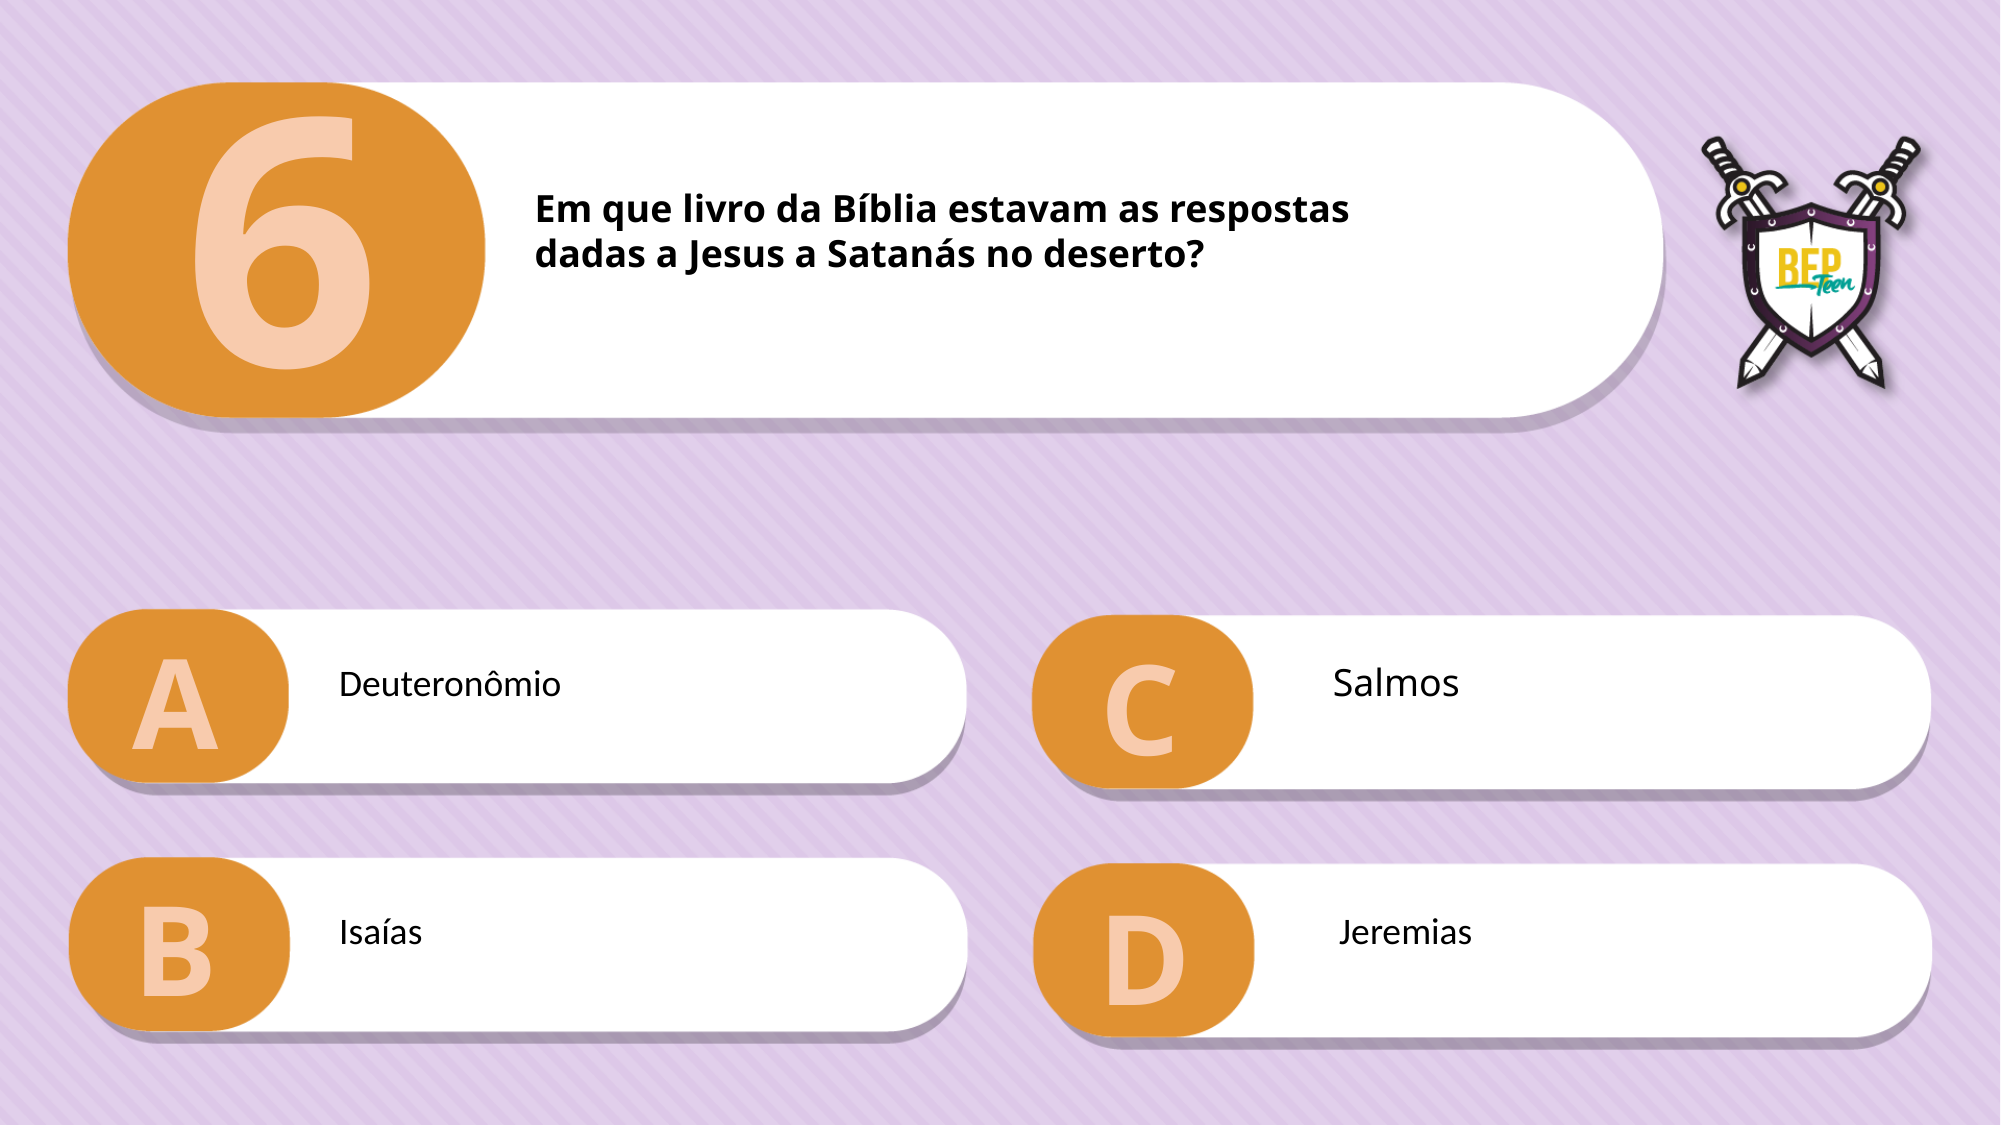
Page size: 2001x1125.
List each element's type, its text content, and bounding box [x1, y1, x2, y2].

text_box C [1071, 622, 1210, 788]
text_box A [106, 616, 245, 782]
text_box Isaías [324, 899, 942, 960]
text_box 6 [168, 13, 308, 443]
text_box B [106, 864, 245, 1029]
text_box Jeremias [1324, 899, 1929, 960]
text_box Em que livro da Bíblia estavam as respostas dadas a Jesus a Satanás no deserto? [519, 177, 1520, 282]
text_box Deuteronômio [324, 652, 929, 712]
picture [0, 0, 2001, 1125]
text_box Salmos [1318, 652, 1475, 712]
text_box D [1075, 872, 1214, 1038]
